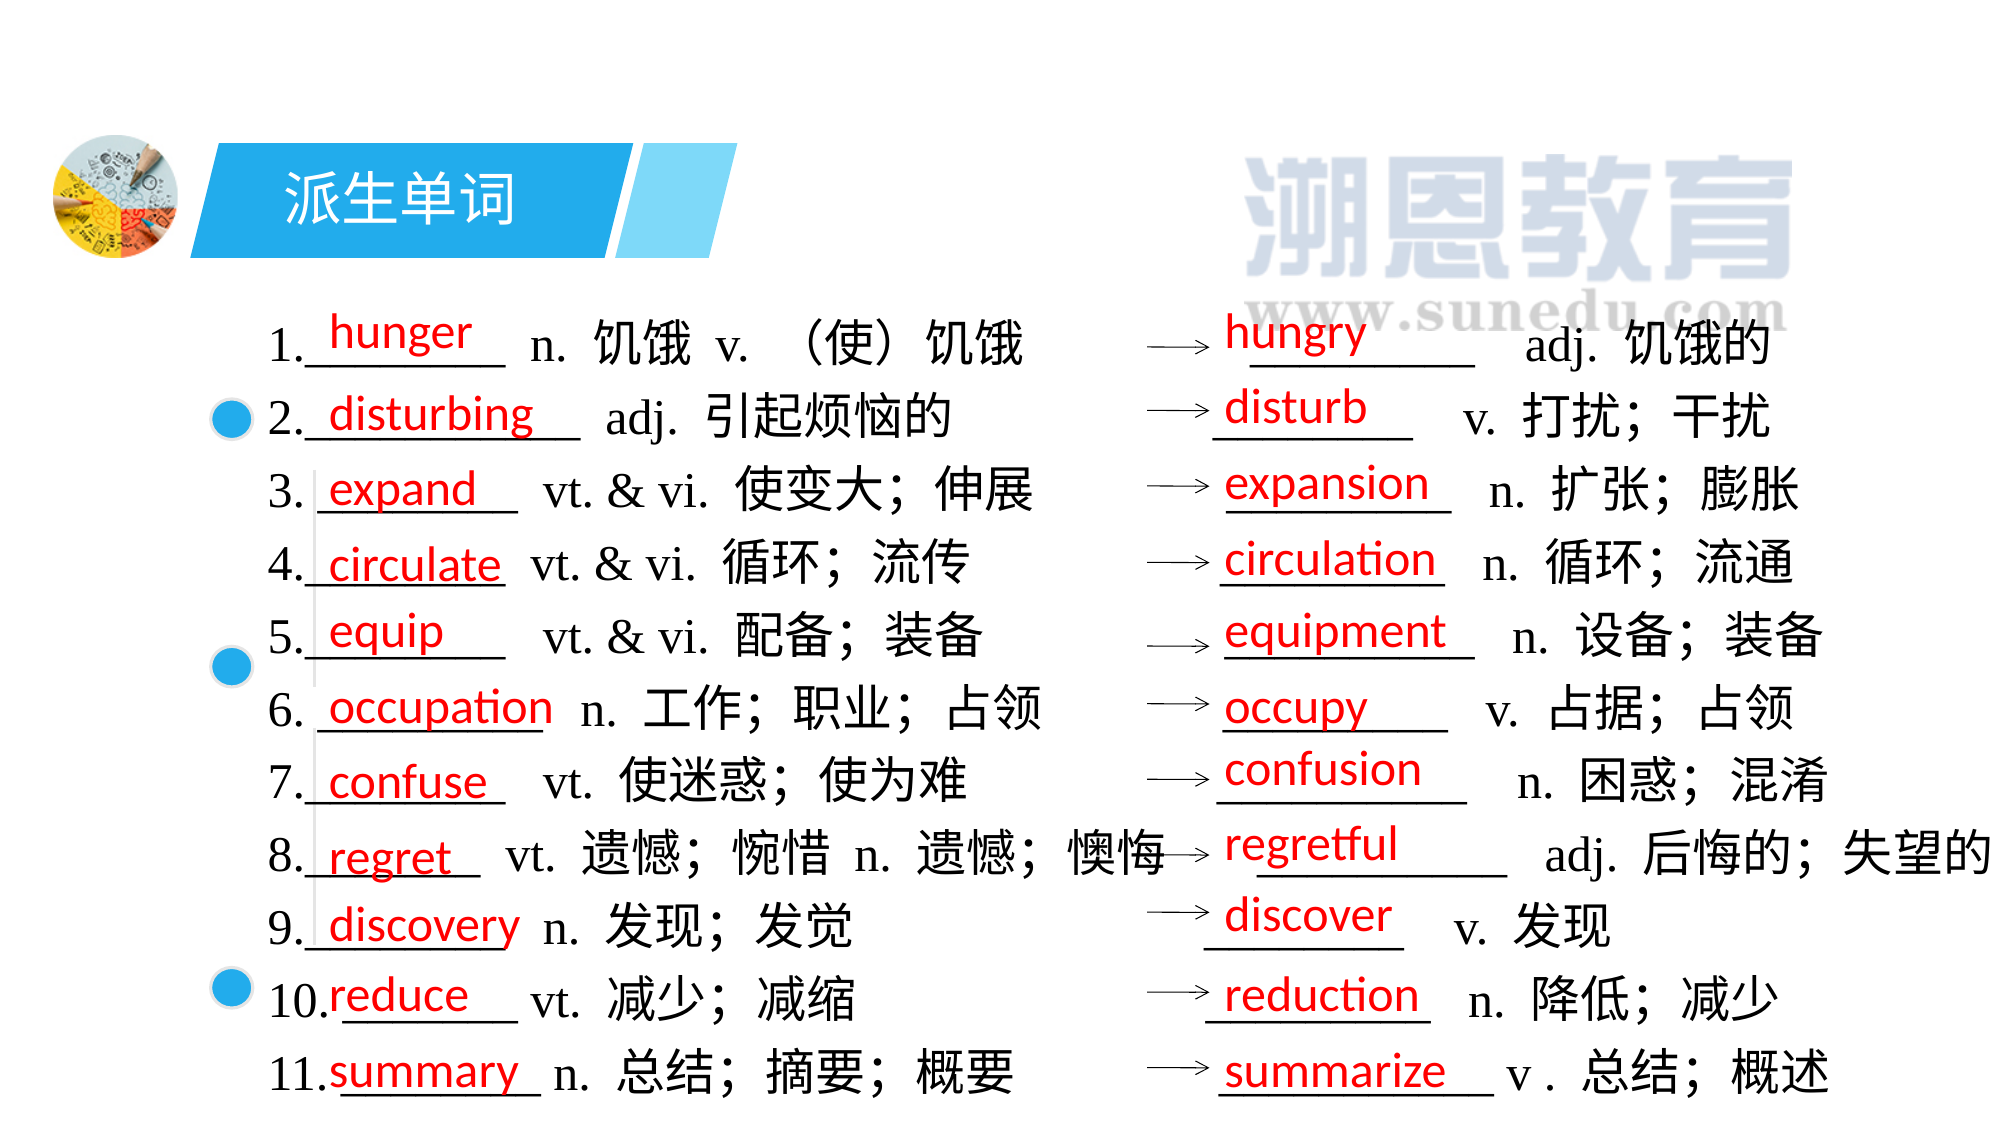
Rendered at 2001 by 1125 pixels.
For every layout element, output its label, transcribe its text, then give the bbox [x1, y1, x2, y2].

text_box circulation [1209, 517, 1542, 590]
text_box confuse [315, 741, 646, 817]
text_box [210, 646, 252, 687]
text_box disturbing [314, 372, 580, 448]
text_box [210, 398, 252, 440]
text_box 1.________ n. 饥饿 v. （使）饥饿 _________ adj. 饥饿的 2.___________ adj. 引起烦恼的 ________ v. 打扰；干扰 3. ________ vt. & vi. 使变大；伸展 _________ n. 扩张；膨胀 4.________ vt. & vi. 循环；流传 _________ n. 循环；流通 5.________ vt. & vi. 配备；装备 __________ n. 设备；装备 6. _________ n. 工作；职业；占领 _________ v. 占据；占领 7.________ vt. 使迷惑；使为难 __________ n. 困惑；混淆 8._______ vt. 遗憾；惋惜 n. 遗憾；懊悔 __________ adj. 后悔的；失望的 9.________ n. 发现；发觉 ________ v. 发现 10. _______ vt. 减少；减缩 _________ n. 降低；减少 11. ________ n. 总结；摘要；概要 ___________ v . 总结；概述 [252, 291, 2000, 1108]
picture [53, 135, 179, 258]
text_box equipment [1209, 590, 1542, 666]
text_box expand [314, 448, 612, 523]
text_box occupation [314, 666, 646, 741]
text_box equip [315, 590, 646, 666]
text_box [613, 141, 739, 259]
text_box discovery [314, 883, 646, 954]
text_box 派生单词 [283, 162, 517, 233]
text_box expansion [1209, 442, 1476, 517]
text_box confusion [1209, 727, 1542, 803]
text_box hungry [1209, 290, 1542, 366]
text_box occupy [1209, 666, 1542, 727]
text_box regret [315, 817, 646, 883]
text_box summary [314, 1029, 646, 1105]
text_box [188, 141, 635, 259]
text_box discover [1209, 874, 1542, 950]
text_box circulate [315, 523, 646, 590]
text_box regretful [1209, 803, 1542, 874]
text_box reduce [314, 954, 646, 1029]
text_box [210, 967, 252, 1009]
text_box reduction [1209, 954, 1542, 1029]
text_box summarize [1209, 1029, 1542, 1105]
text_box disturb [1209, 366, 1476, 442]
text_box hunger [314, 290, 620, 366]
